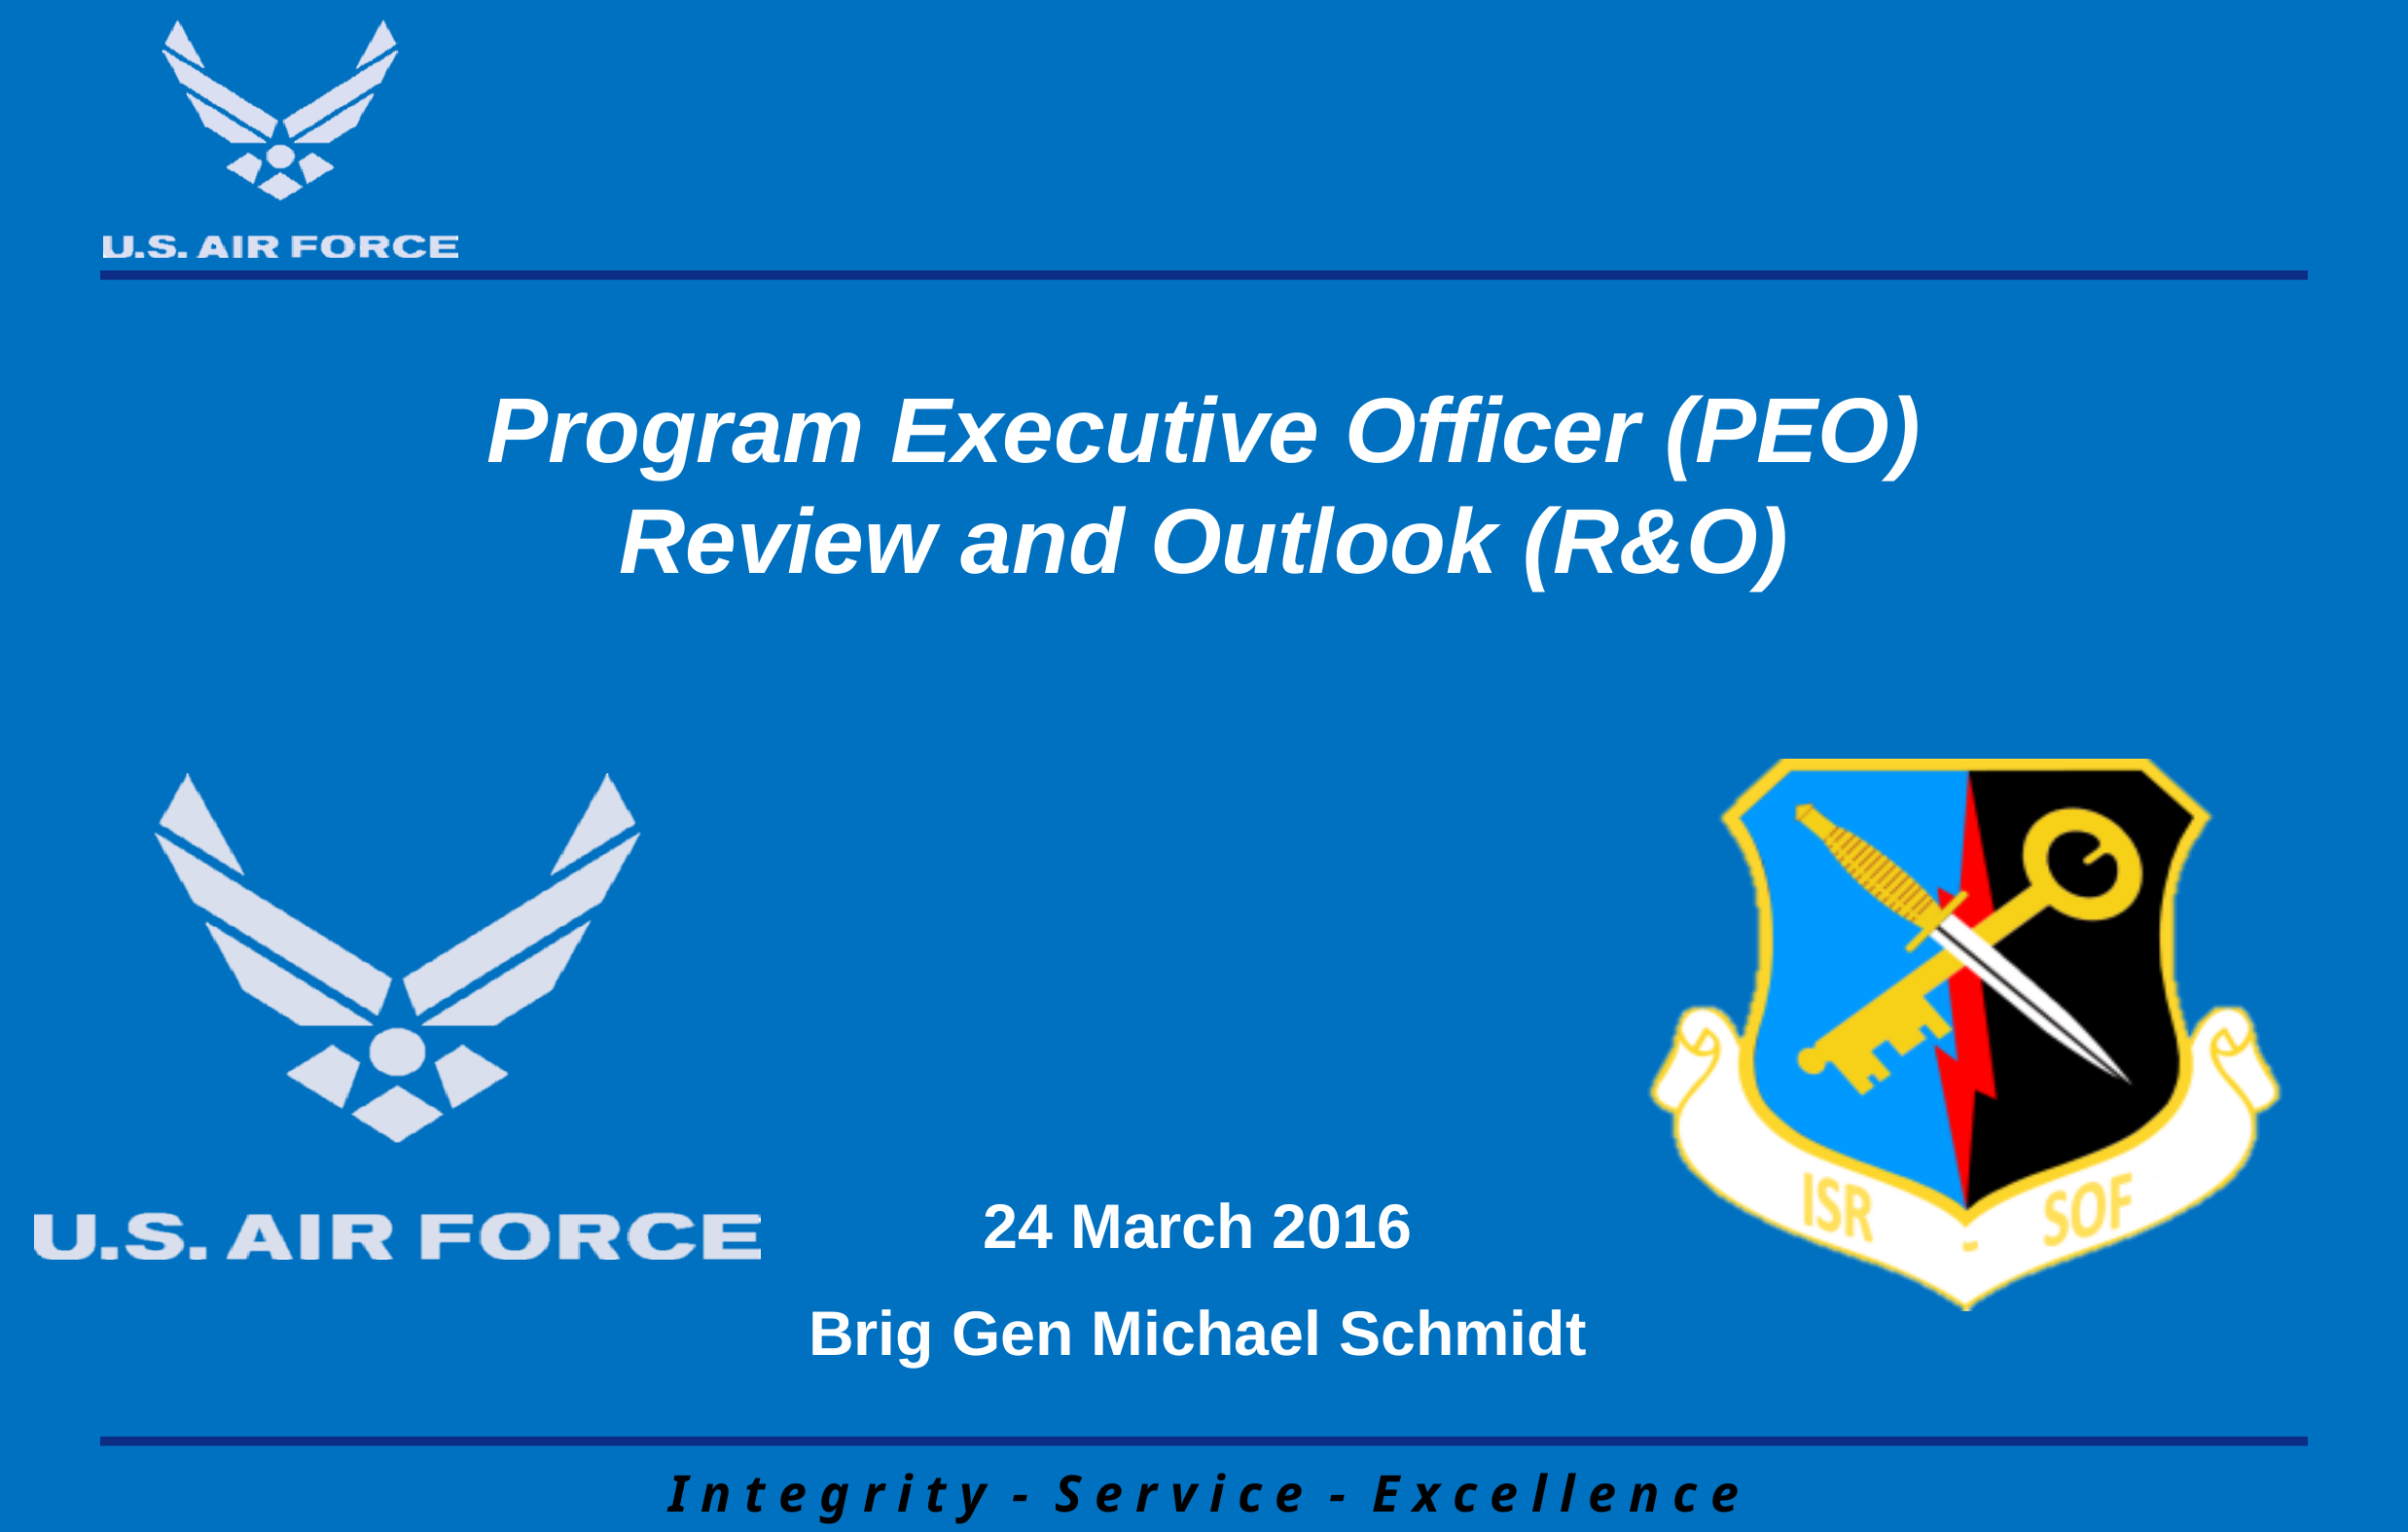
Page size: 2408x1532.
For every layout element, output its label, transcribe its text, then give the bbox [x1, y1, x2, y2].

picture [1563, 759, 2378, 1311]
picture [33, 773, 761, 1261]
title Program Executive Officer (PEO) Review and Outlook (R&O) [86, 357, 2322, 715]
subtitle 24 March 2016 Brig Gen Michael Schmidt [380, 1174, 2015, 1391]
